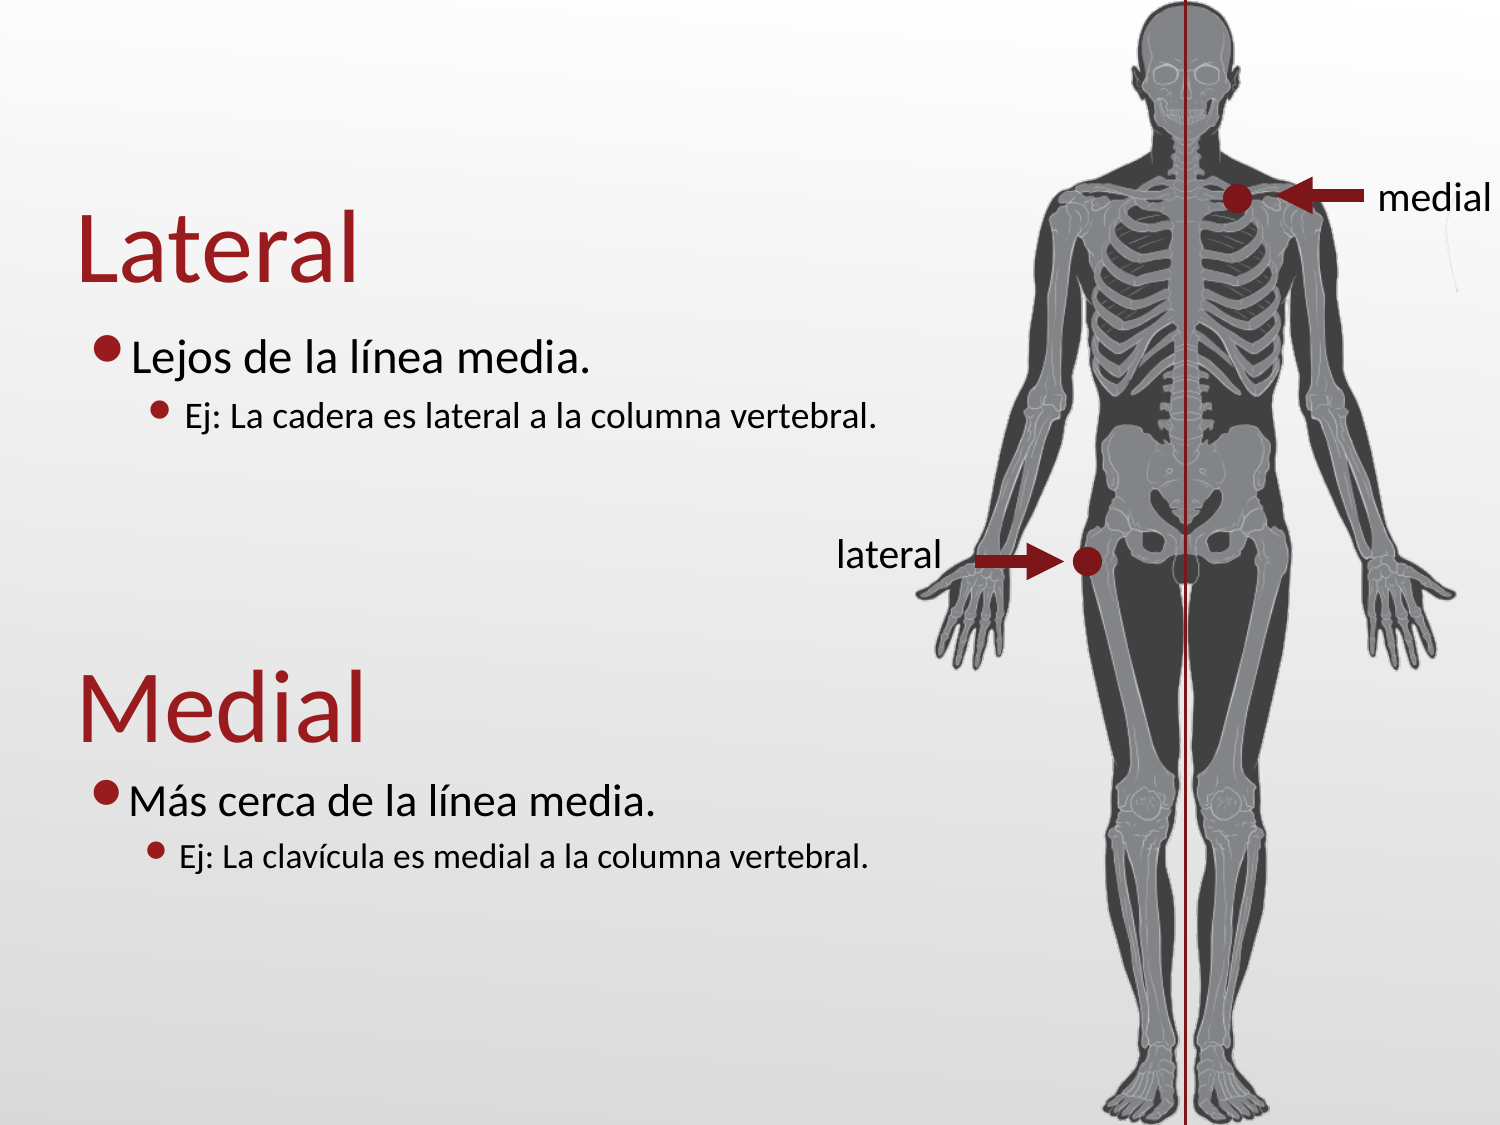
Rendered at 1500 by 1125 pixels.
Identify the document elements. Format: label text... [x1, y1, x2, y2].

picture [1186, 0, 1458, 1125]
title Lateral [75, 115, 905, 303]
text_box Más cerca de la línea media. Ej: La clavícula es medial a la columna vertebral. [74, 762, 905, 921]
text_box Medial [74, 575, 905, 762]
list Lejos de la línea media. Ej: La cadera es lateral a la columna vertebral. [75, 317, 905, 475]
picture [912, 0, 1185, 1125]
text_box medial [1464, 162, 1500, 228]
text_box lateral [821, 519, 905, 575]
